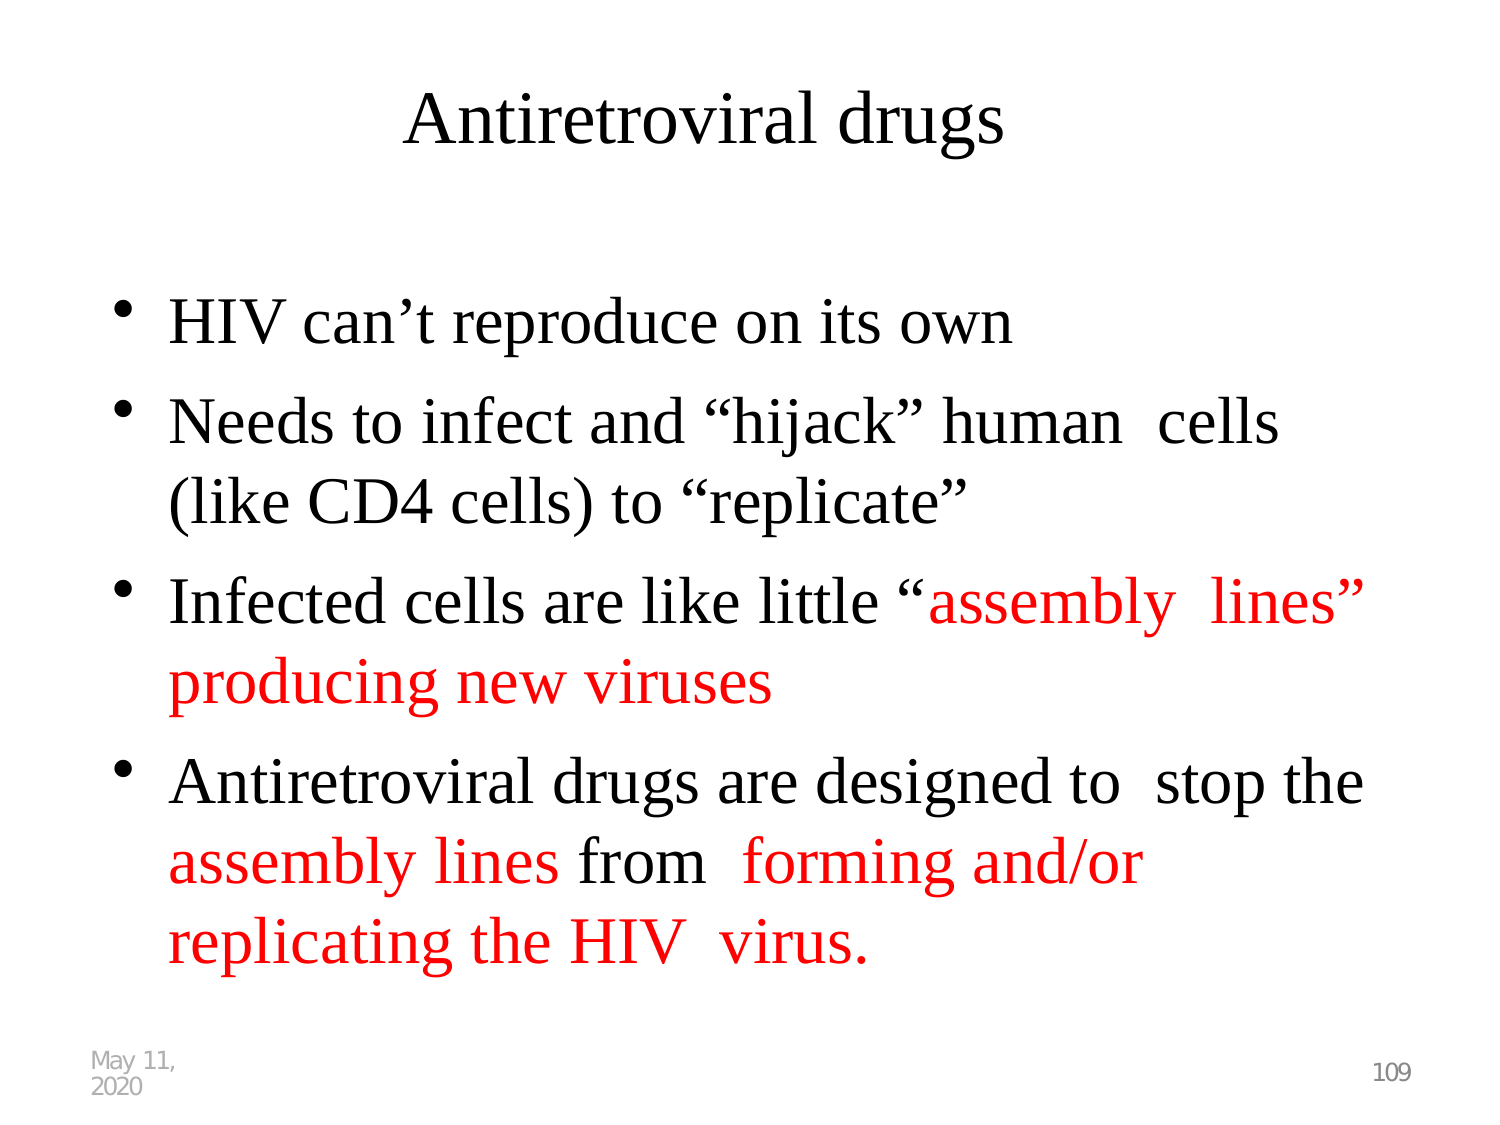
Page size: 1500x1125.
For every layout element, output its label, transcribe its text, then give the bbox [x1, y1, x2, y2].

footer May 11, 2020 [87, 748, 231, 1125]
text_box 109 [1365, 1060, 1416, 1087]
title Antiretroviral drugs [212, 16, 1196, 208]
text_box HIV can’t reproduce on its own Needs to infect and “hijack” human cells (like CD4 cells) to “replicate” Infected cells are like little “assembly lines” producing new viruses Antiretroviral drugs are designed to stop the assembly lines from forming and/or replicating the HIV virus. [110, 275, 1412, 977]
